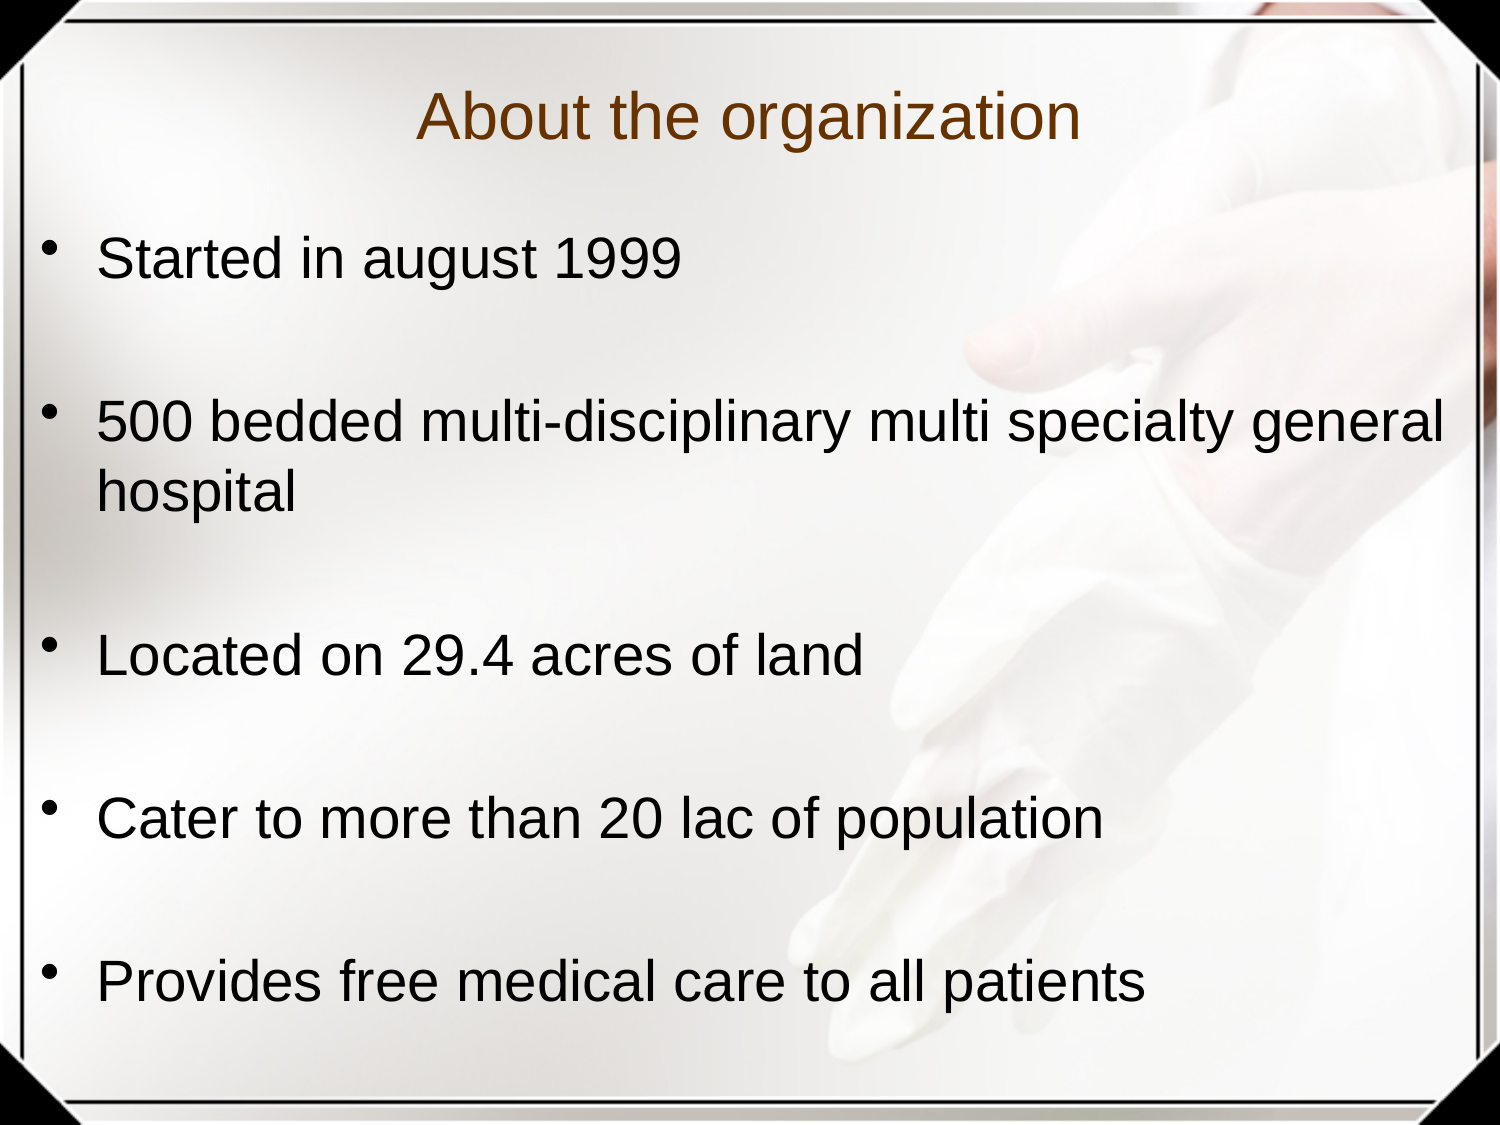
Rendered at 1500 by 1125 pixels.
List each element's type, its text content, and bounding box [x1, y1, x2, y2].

picture [0, 0, 1500, 1125]
title About the organization [24, 37, 1476, 188]
list Started in august 1999 500 bedded multi-disciplinary multi specialty general hospital Located on 29.4 acres of land Cater to more than 20 lac of population Provides free medical care to all patients [24, 212, 1476, 1038]
